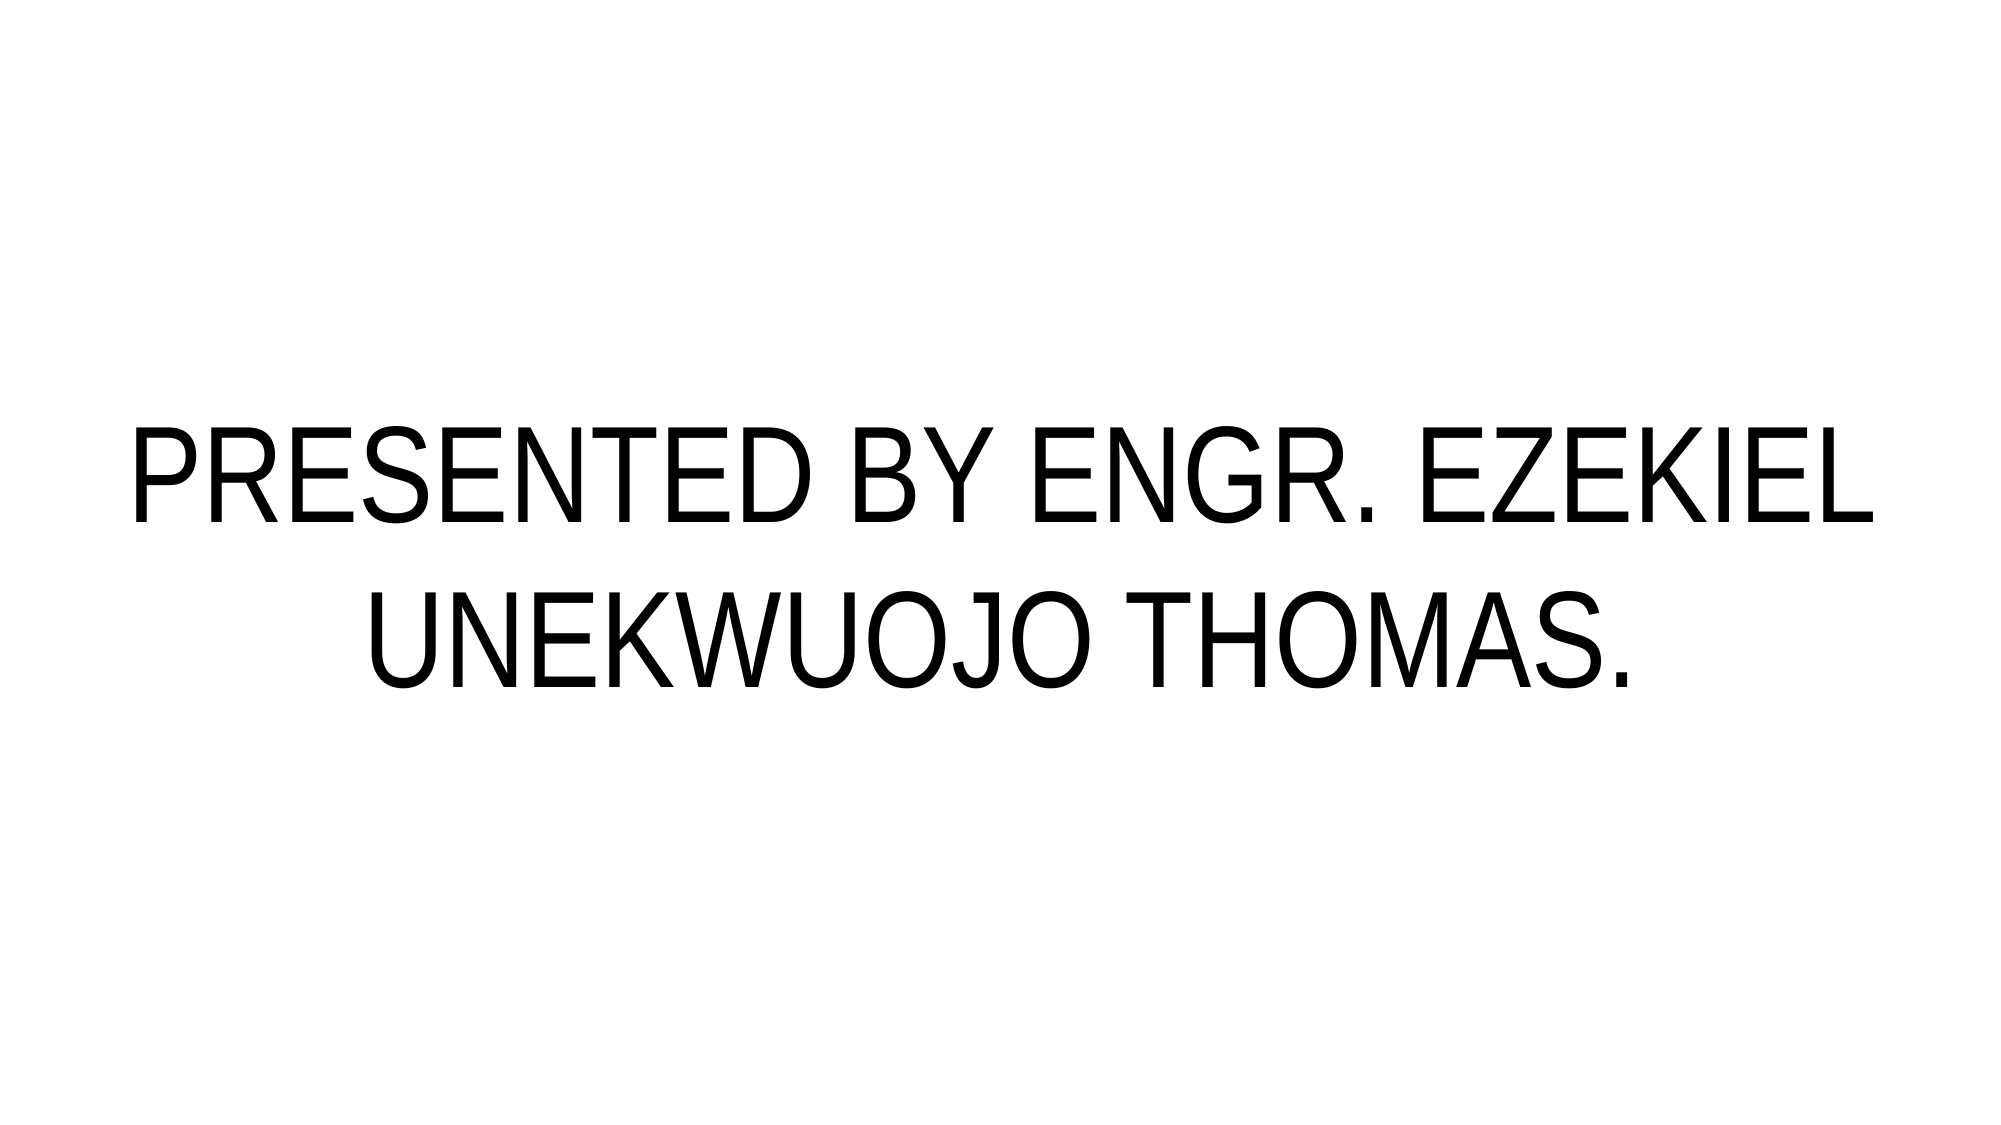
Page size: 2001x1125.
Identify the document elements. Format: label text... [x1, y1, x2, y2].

title PRESENTED BY ENGR. EZEKIEL UNEKWUOJO THOMAS. [108, 261, 1895, 839]
